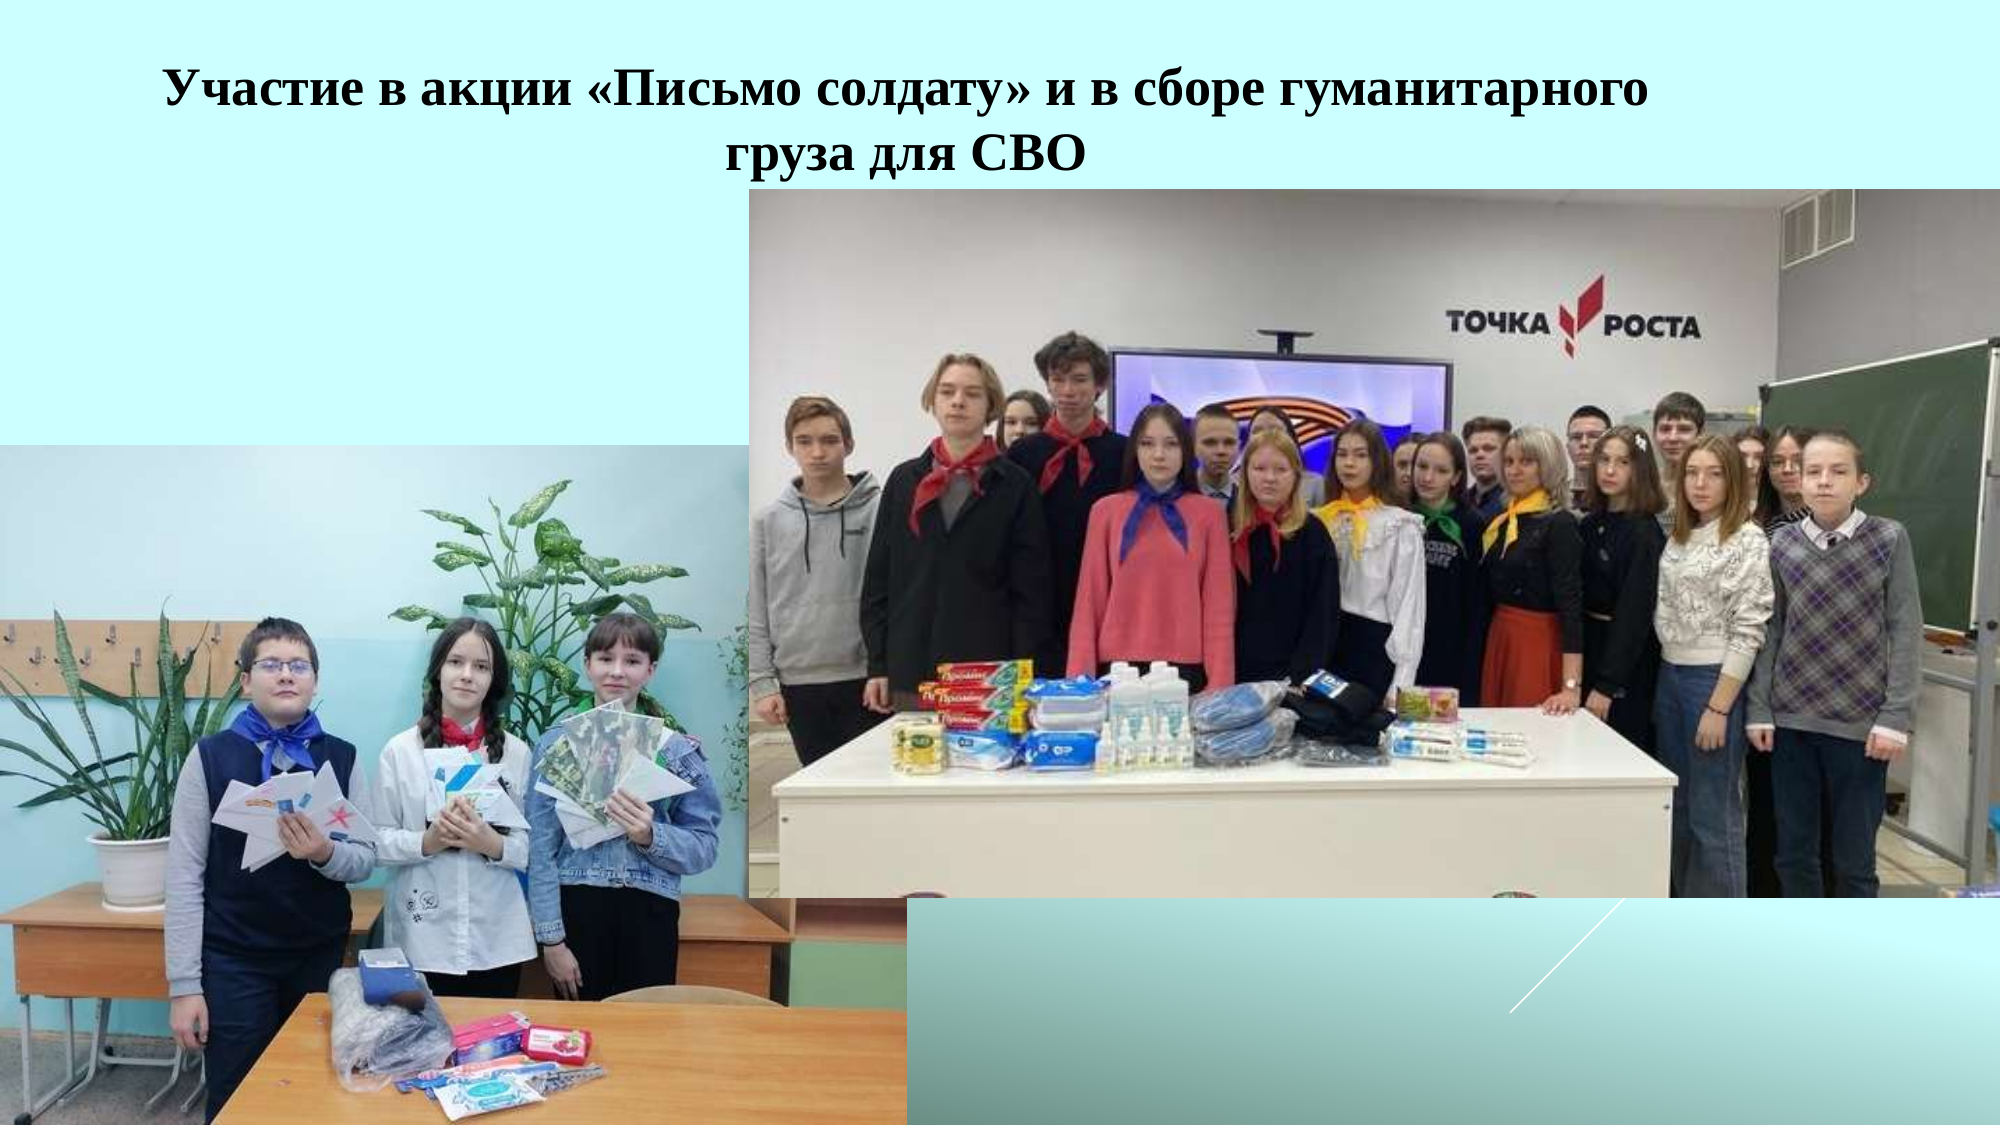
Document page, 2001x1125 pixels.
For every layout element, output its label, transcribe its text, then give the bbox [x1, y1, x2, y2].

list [748, 189, 2000, 898]
picture [0, 445, 907, 1125]
text_box Участие в акции «Письмо солдату» и в сборе гуманитарного груза для СВО [112, 60, 1702, 173]
